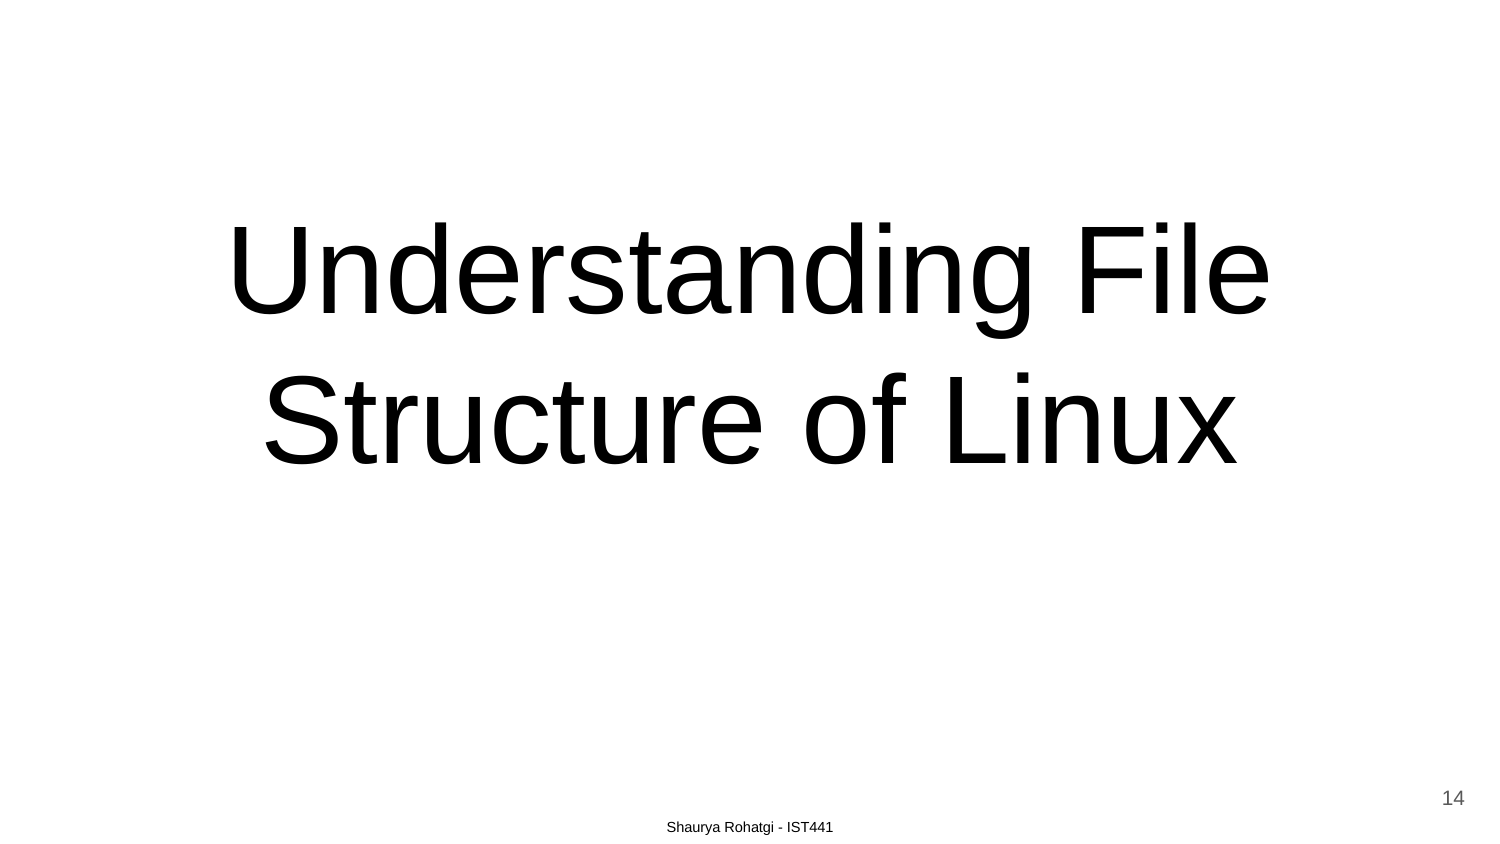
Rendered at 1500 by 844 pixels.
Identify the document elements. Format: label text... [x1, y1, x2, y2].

title Understanding File Structure of Linux [51, 181, 1449, 504]
slide_number ‹#› [1389, 764, 1480, 830]
text_box Shaurya Rohatgi - IST441 [647, 802, 853, 836]
